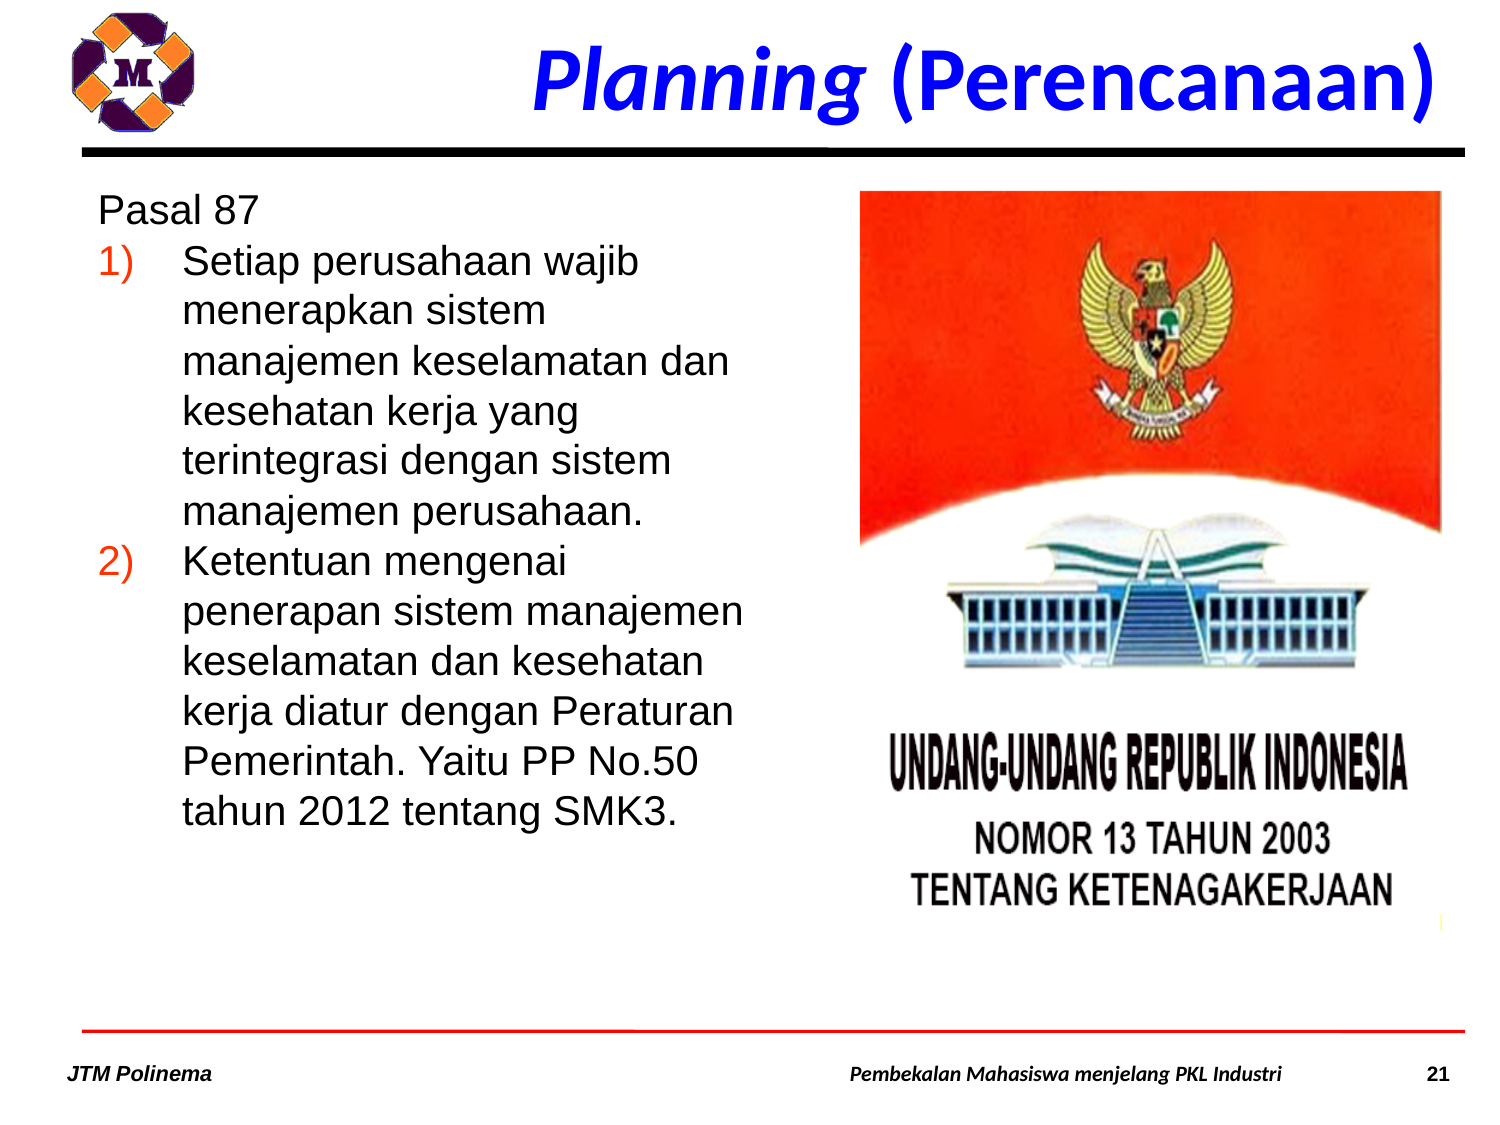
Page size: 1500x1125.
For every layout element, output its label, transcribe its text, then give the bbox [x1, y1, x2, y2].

picture [70, 11, 196, 134]
picture [843, 175, 1458, 997]
title Planning (Perencanaan) [210, 19, 1454, 129]
list Pasal 87 Setiap perusahaan wajib menerapkan sistem manajemen keselamatan dan kesehatan kerja yang terintegrasi dengan sistem manajemen perusahaan. Ketentuan mengenai penerapan sistem manajemen keselamatan dan kesehatan kerja diatur dengan Peraturan Pemerintah. Yaitu PP No.50 tahun 2012 tentang SMK3. [82, 175, 774, 1022]
slide_number 21 [1242, 1042, 1465, 1103]
